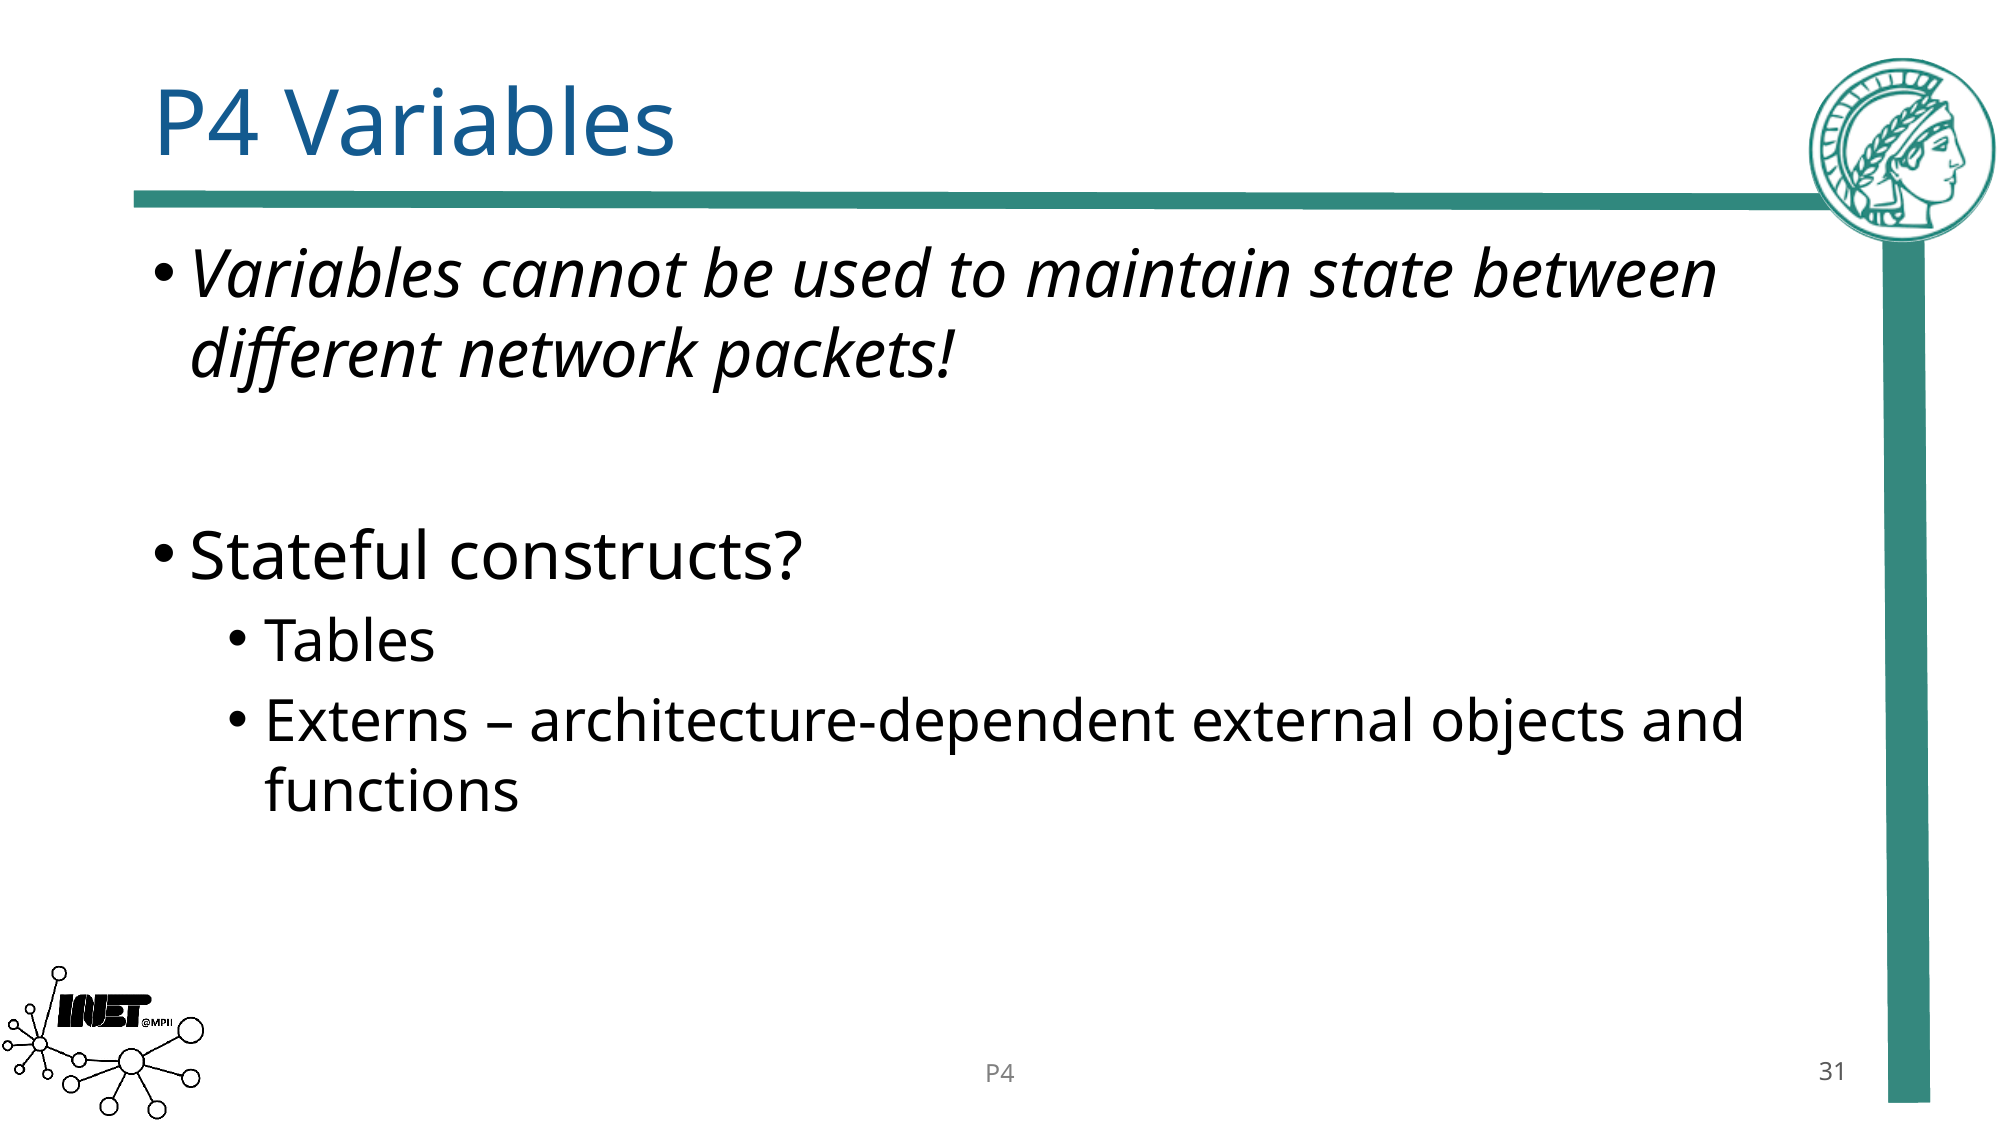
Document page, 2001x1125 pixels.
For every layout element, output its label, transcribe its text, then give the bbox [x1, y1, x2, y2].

title P4 Variables [137, 59, 1863, 191]
picture [1, 964, 204, 1120]
slide_number 31 [1412, 1042, 1863, 1103]
footer P4 [662, 1042, 1338, 1103]
list Variables cannot be used to maintain state between different network packets! Stateful constructs? Tables Externs – architecture-dependent external objects and functions [137, 223, 1863, 1012]
picture [1817, 57, 1997, 243]
